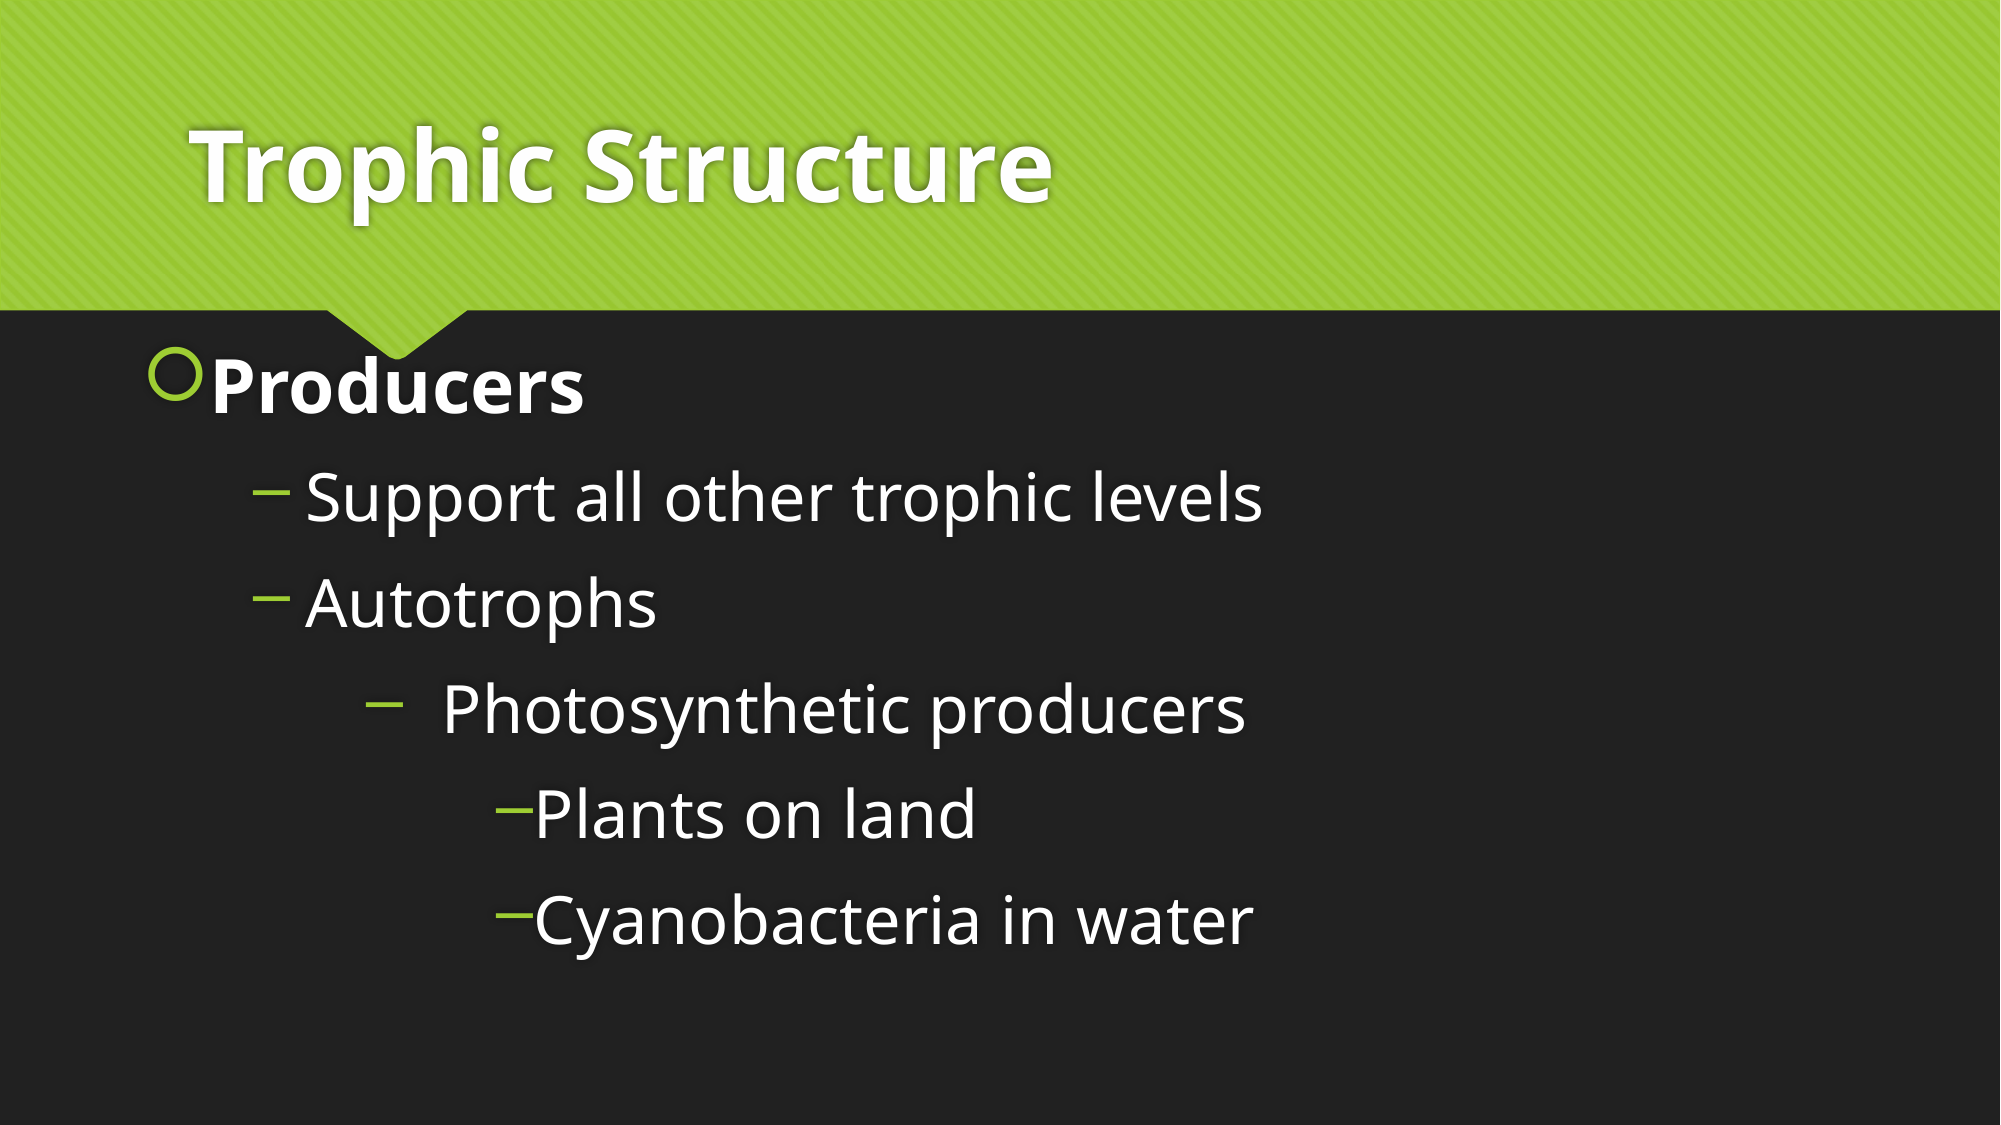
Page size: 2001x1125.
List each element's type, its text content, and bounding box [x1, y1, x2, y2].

title Trophic Structure [172, 95, 1715, 231]
list Producers Support all other trophic levels Autotrophs Photosynthetic producers Plants on land Cyanobacteria in water [127, 273, 1715, 1106]
